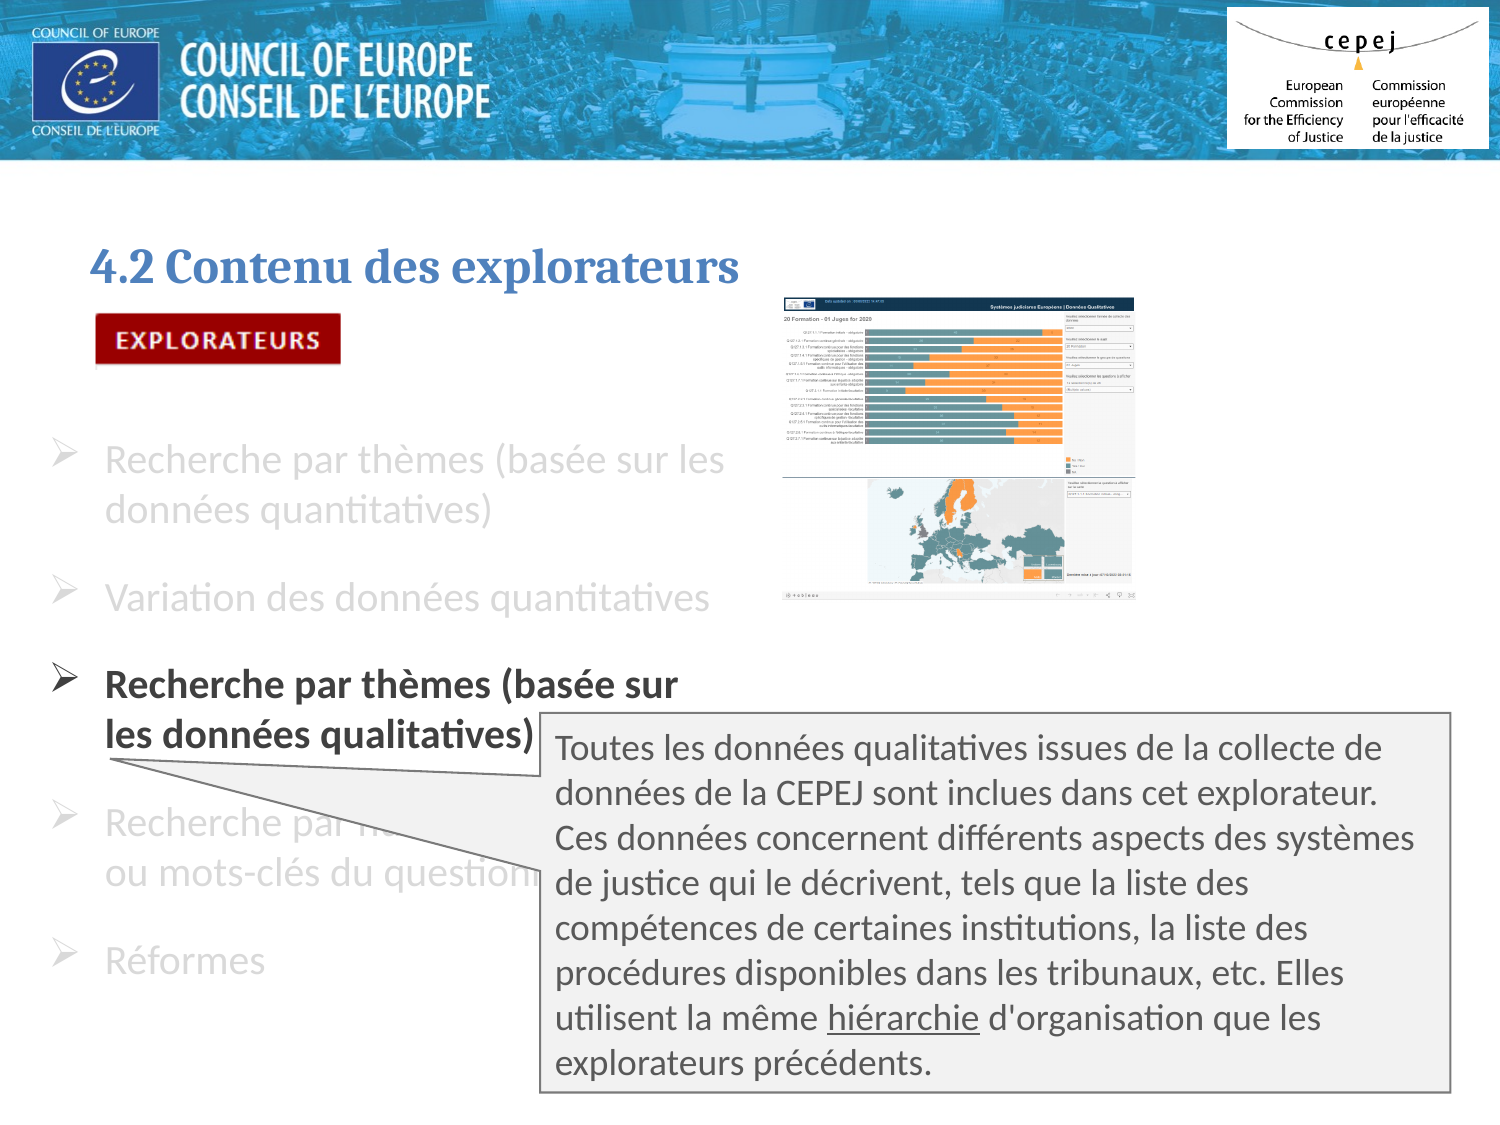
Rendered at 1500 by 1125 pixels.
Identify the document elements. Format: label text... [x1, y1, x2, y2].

picture [0, 0, 1500, 1125]
text_box Recherche par thèmes (basée sur les données quantitatives) Variation des données quantitatives Recherche par thèmes (basée sur les données qualitatives) Recherche par numéros de questions ou mots-clés du questionnaire CEPEJ Réformes [33, 424, 750, 1001]
list 4.2 Contenu des explorateurs [75, 217, 1425, 308]
text_box Toutes les données qualitatives issues de la collecte de données de la CEPEJ sont inclues dans cet explorateur. Ces données concernent différents aspects des systèmes de justice qui le décrivent, tels que la liste des compétences de certaines institutions, la liste des procédures disponibles dans les tribunaux, etc. Elles utilisent la même hiérarchie d'organisation que les explorateurs précédents. [109, 711, 1452, 1094]
slide_number 17 [1074, 1094, 1425, 1103]
